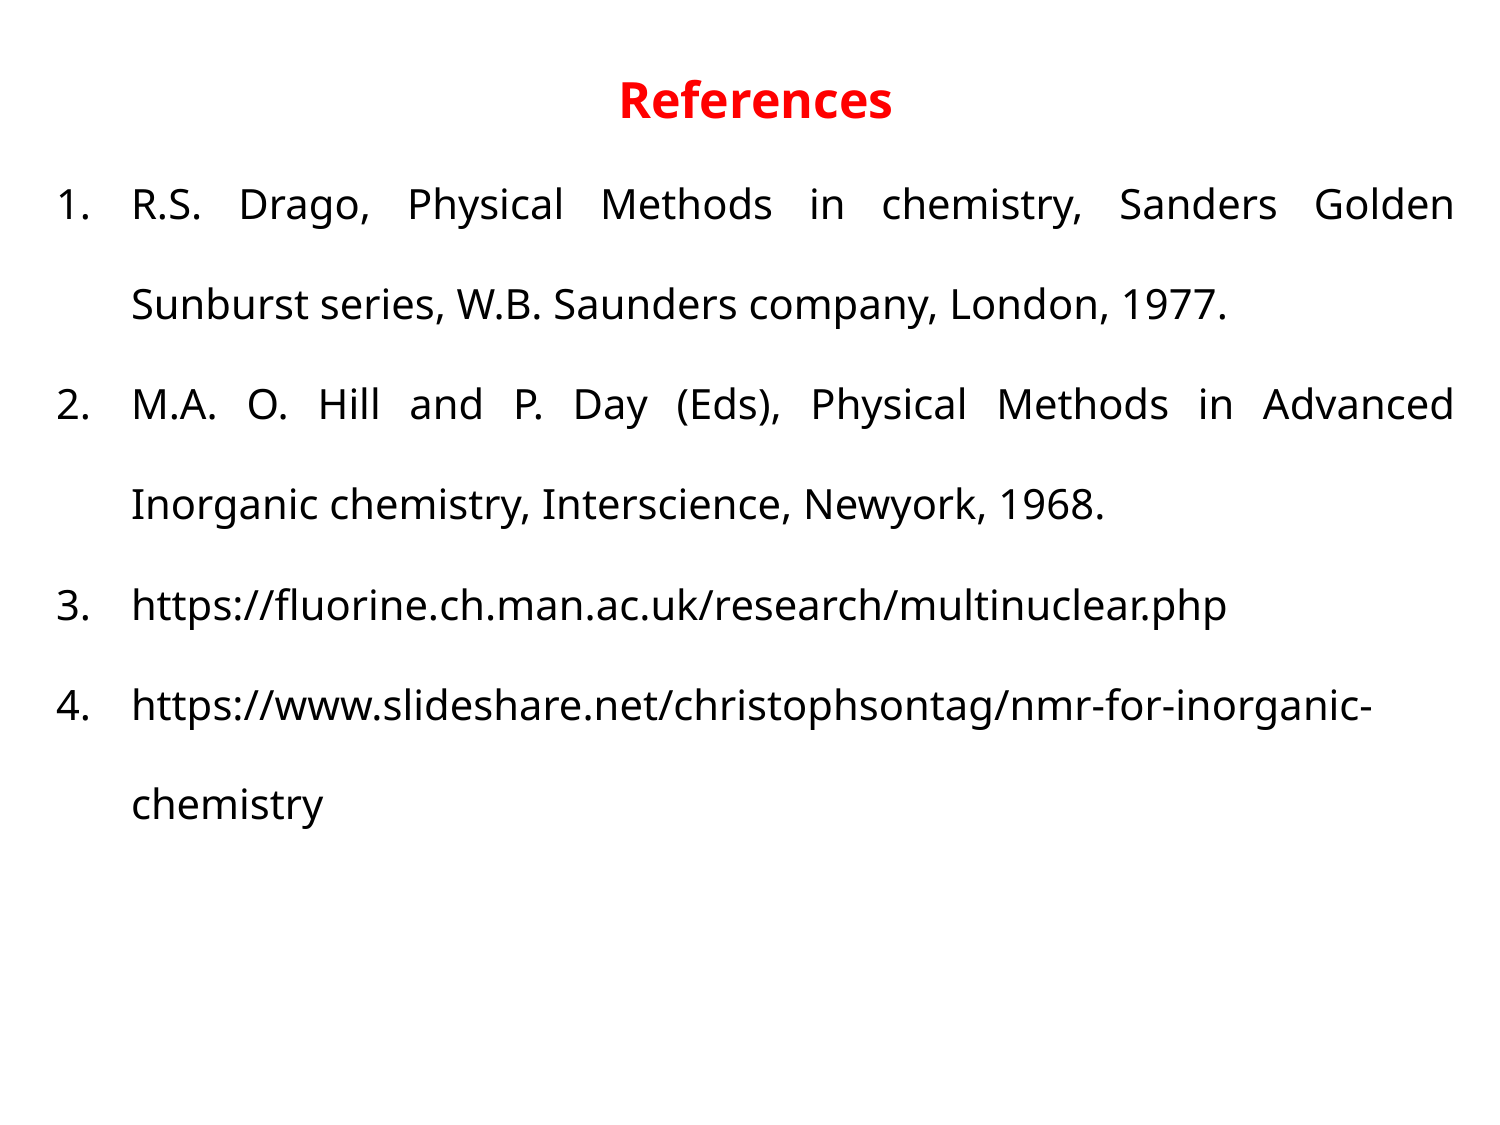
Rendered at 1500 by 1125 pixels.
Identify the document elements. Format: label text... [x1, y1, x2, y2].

text_box References R.S. Drago, Physical Methods in chemistry, Sanders Golden Sunburst series, W.B. Saunders company, London, 1977. M.A. O. Hill and P. Day (Eds), Physical Methods in Advanced Inorganic chemistry, Interscience, Newyork, 1968. https://fluorine.ch.man.ac.uk/research/multinuclear.php https://www.slideshare.net/christophsontag/nmr-for-inorganic-chemistry [41, 30, 1471, 836]
